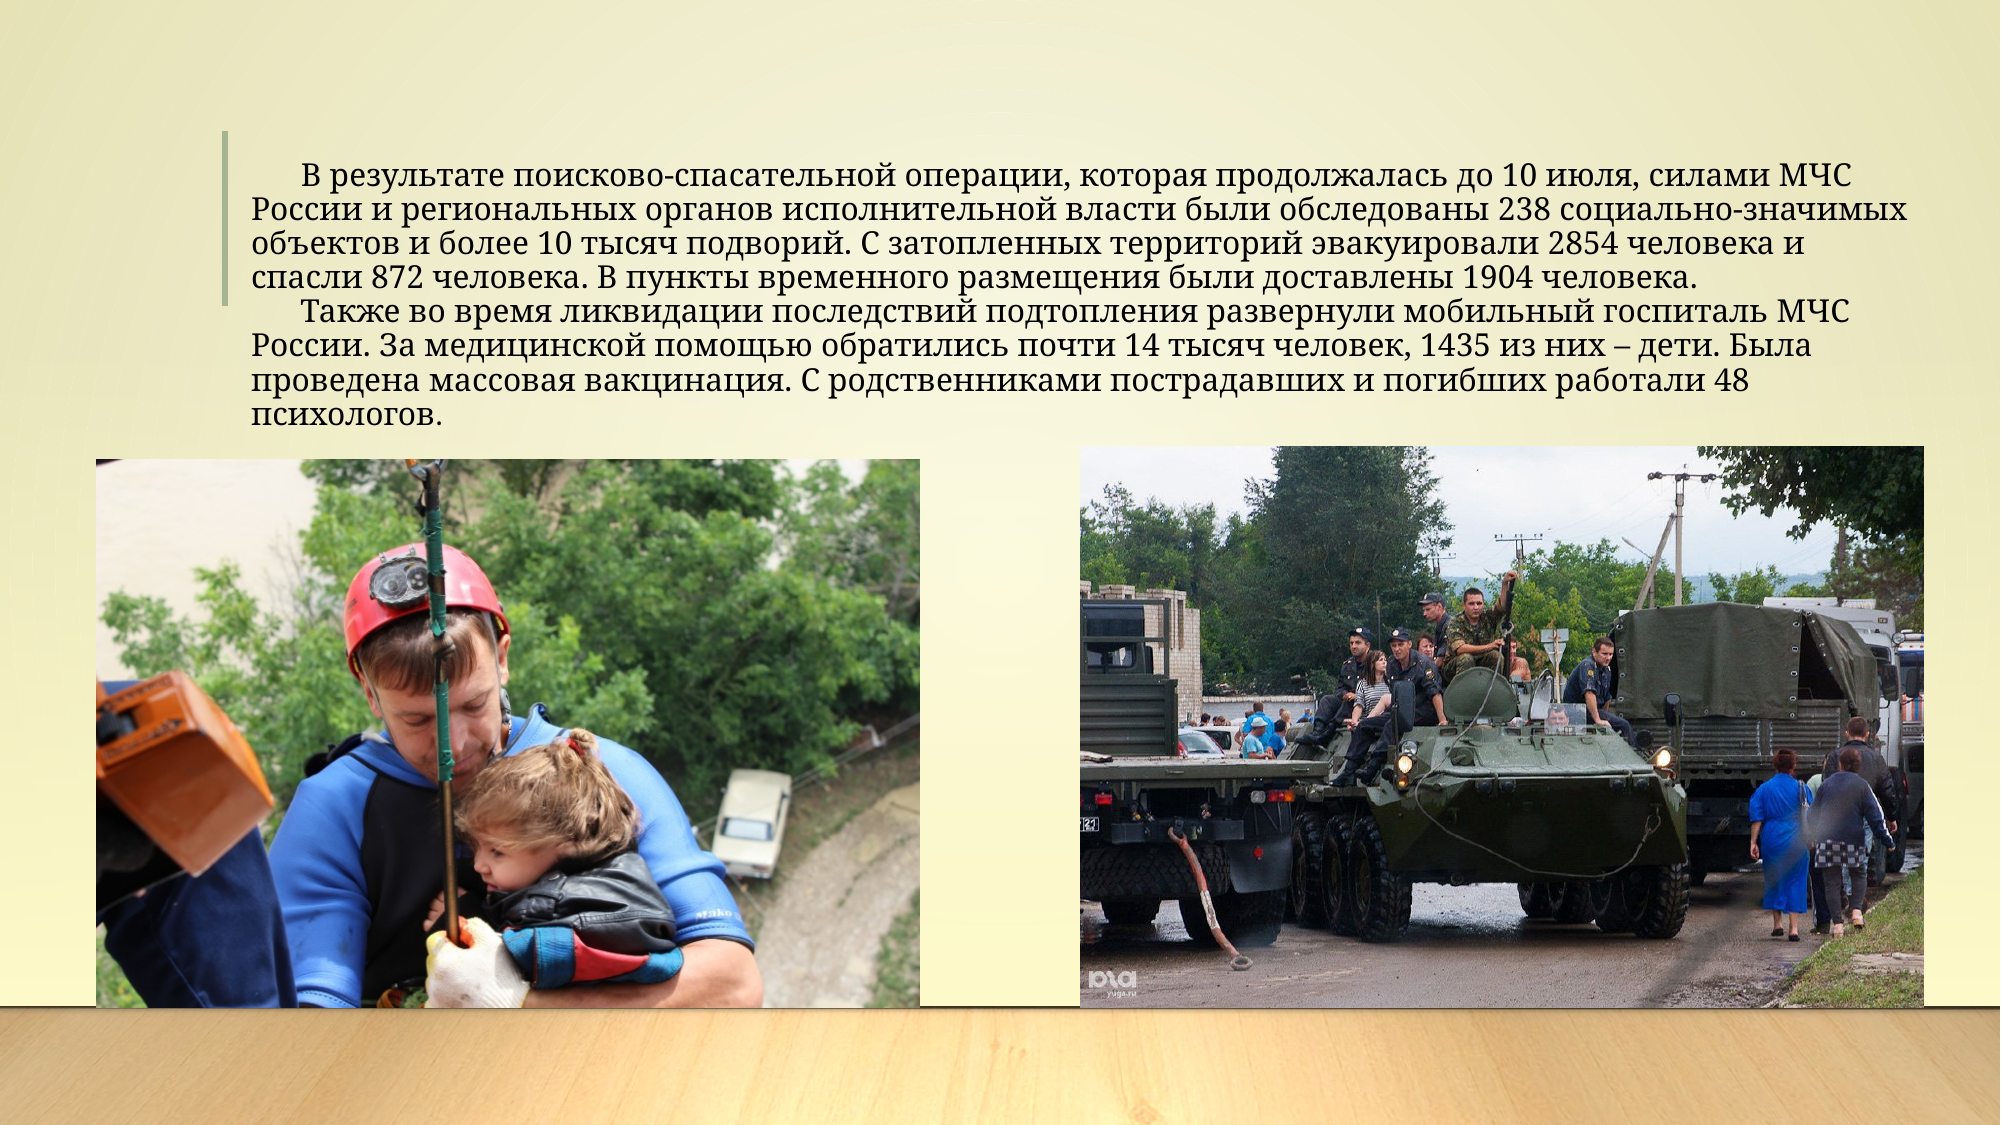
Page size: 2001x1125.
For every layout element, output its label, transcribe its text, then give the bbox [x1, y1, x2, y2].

picture [0, 445, 2000, 1125]
title В результате поисково-спасательной операции, которая продолжалась до 10 июля, силами МЧС России и региональных органов исполнительной власти были обследованы 238 социально-значимых объектов и более 10 тысяч подворий. С затопленных территорий эвакуировали 2854 человека и спасли 872 человека. В пункты временного размещения были доставлены 1904 человека. Также во время ликвидации последствий подтопления развернули мобильный госпиталь МЧС России. За медицинской помощью обратились почти 14 тысяч человек, 1435 из них – дети. Была проведена массовая вакцинация. С родственниками пострадавших и погибших работали 48 психологов. [236, 117, 1926, 501]
